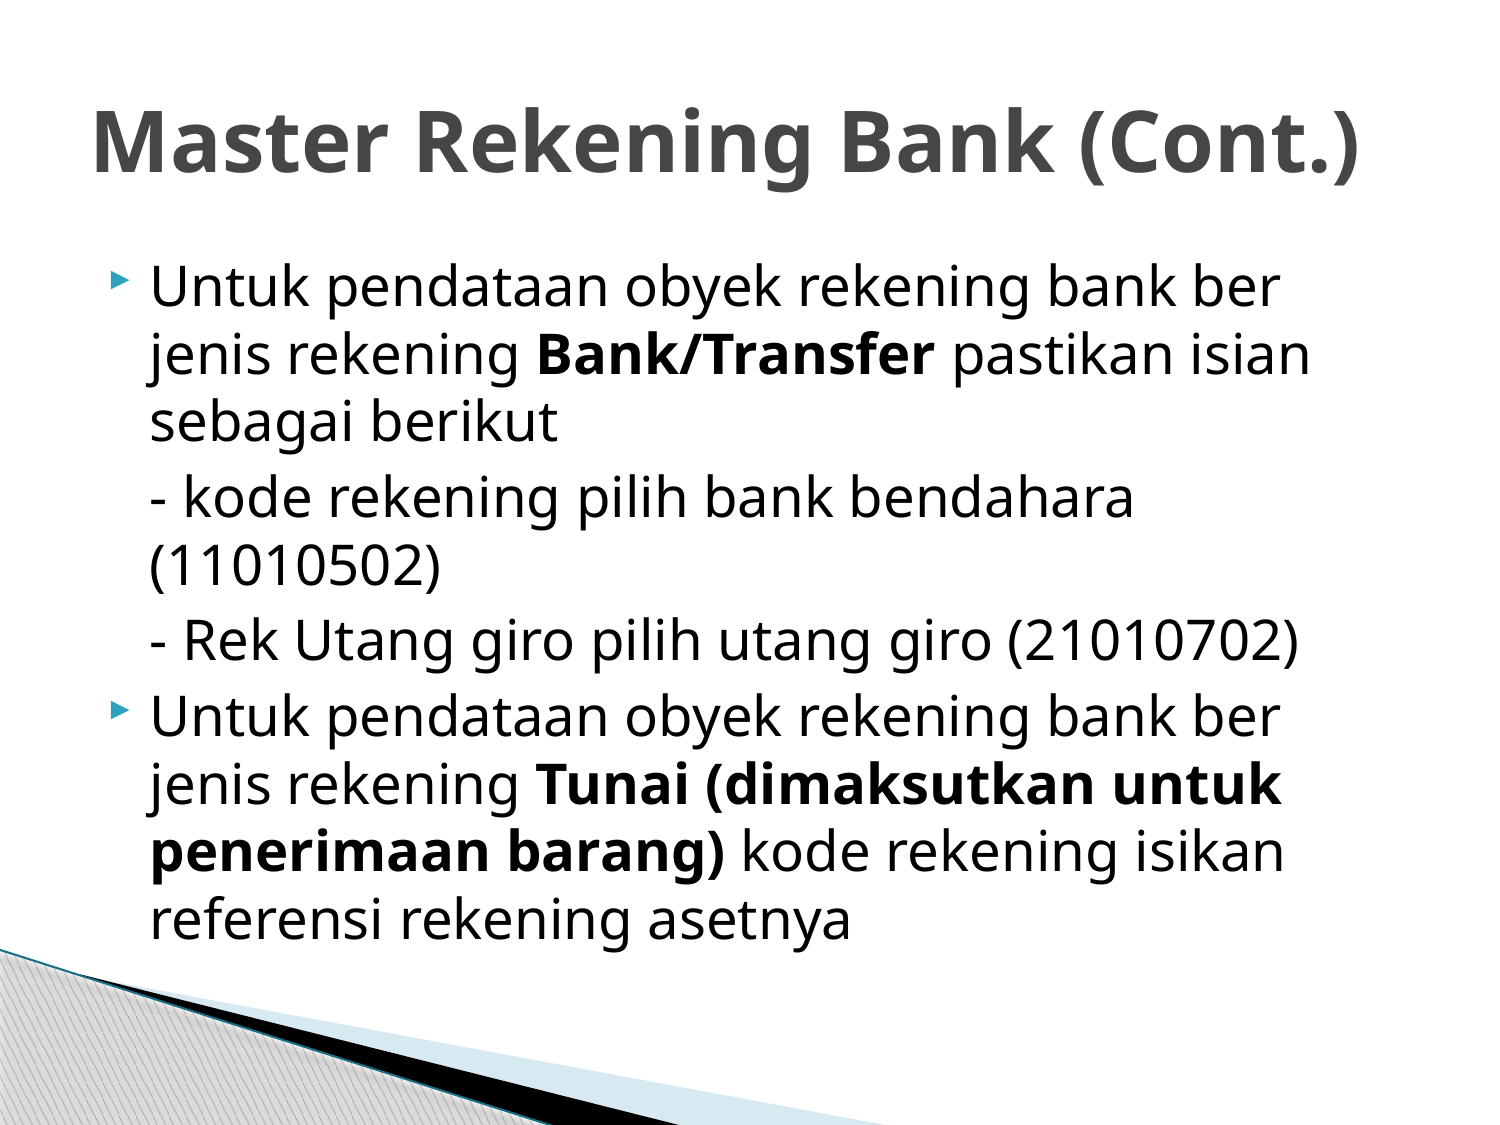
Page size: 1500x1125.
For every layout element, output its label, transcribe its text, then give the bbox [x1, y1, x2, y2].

title Master Rekening Bank (Cont.) [75, 45, 1425, 233]
list Untuk pendataan obyek rekening bank ber jenis rekening Bank/Transfer pastikan isian sebagai berikut - kode rekening pilih bank bendahara (11010502) - Rek Utang giro pilih utang giro (21010702) Untuk pendataan obyek rekening bank ber jenis rekening Tunai (dimaksutkan untuk penerimaan barang) kode rekening isikan referensi rekening asetnya [75, 243, 1425, 986]
